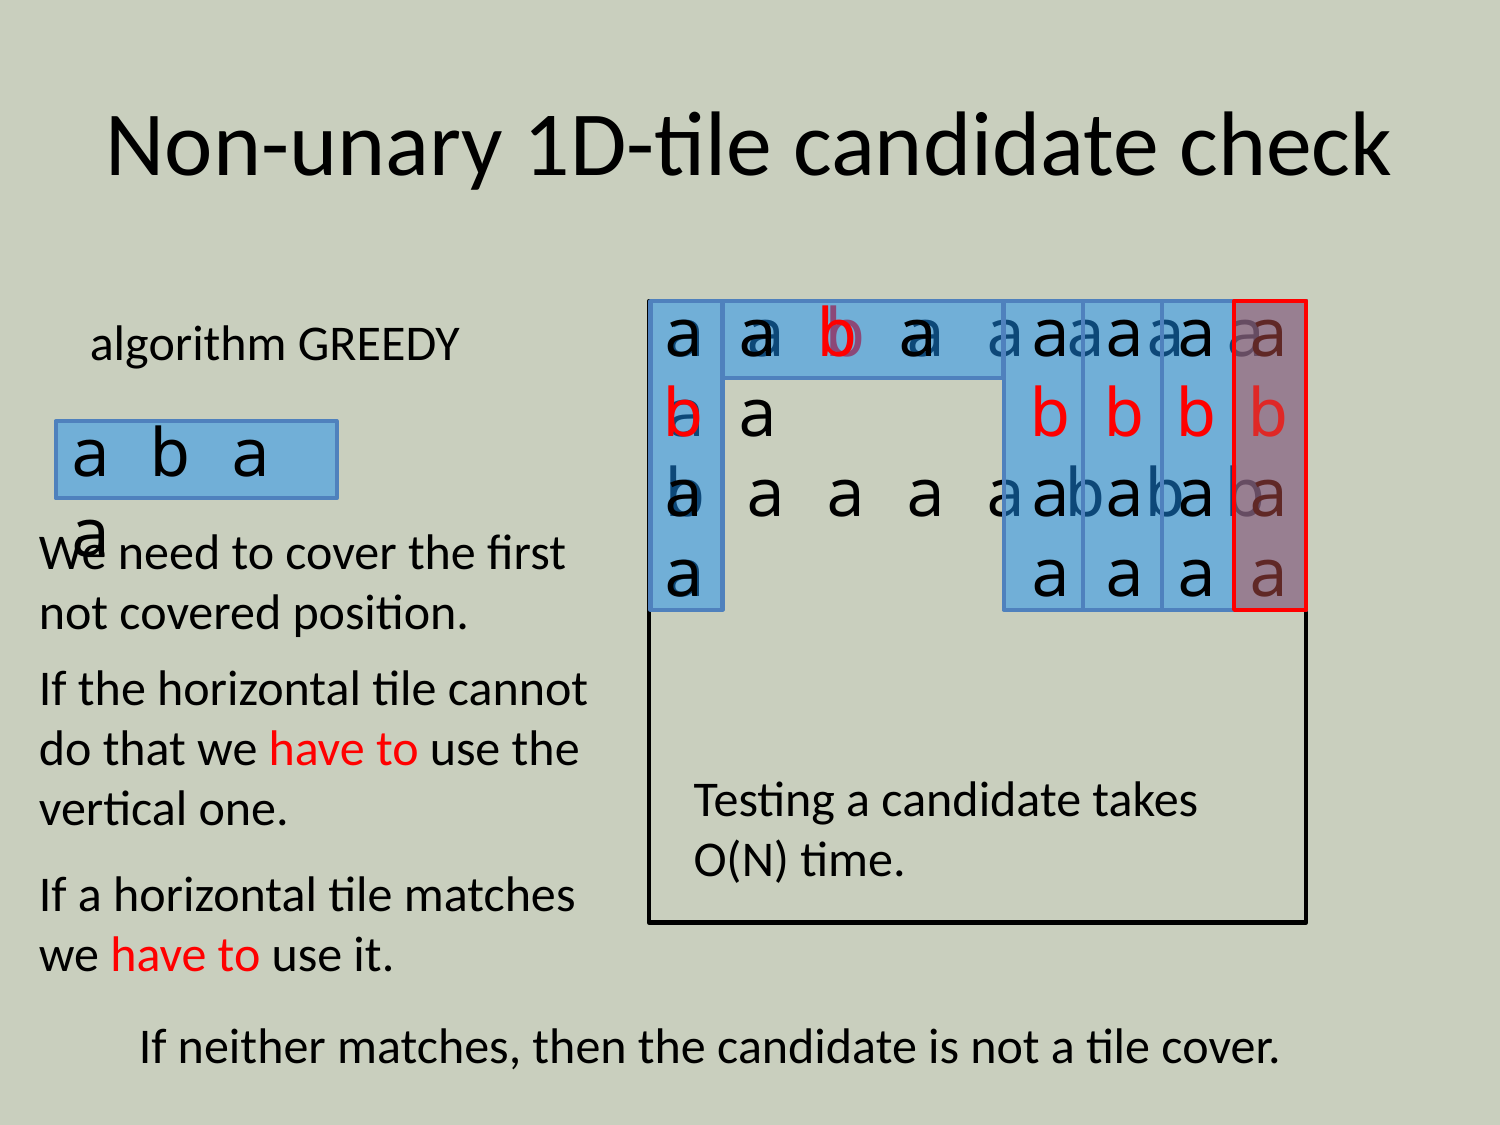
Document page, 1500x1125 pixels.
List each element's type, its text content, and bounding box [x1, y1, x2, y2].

text_box a b a a [1089, 282, 1162, 618]
text_box [1081, 299, 1089, 612]
text_box Testing a candidate takes O(N) time. [678, 758, 1262, 894]
text_box [1232, 299, 1308, 612]
text_box a b a a [648, 282, 728, 618]
text_box If neither matches, then the candidate is not a tile cover. [124, 1005, 1314, 1081]
text_box a b a a [55, 402, 361, 511]
title Non-unary 1D-tile candidate check [75, 45, 1425, 233]
text_box If the horizontal tile cannot do that we have to use the vertical one. [24, 648, 649, 843]
text_box [1002, 299, 1016, 612]
text_box a b a a [1234, 282, 1314, 618]
text_box a b a a [1016, 282, 1089, 618]
text_box a b a a [728, 282, 1016, 458]
text_box algorithm GREEDY [75, 302, 520, 378]
text_box If a horizontal tile matches we have to use it. [24, 854, 649, 990]
text_box We need to cover the first not covered position. [24, 511, 650, 647]
text_box a a b a a a a a a b a a a a b b b a [728, 458, 1016, 618]
text_box a b a a [1162, 282, 1234, 618]
text_box [647, 618, 1308, 925]
